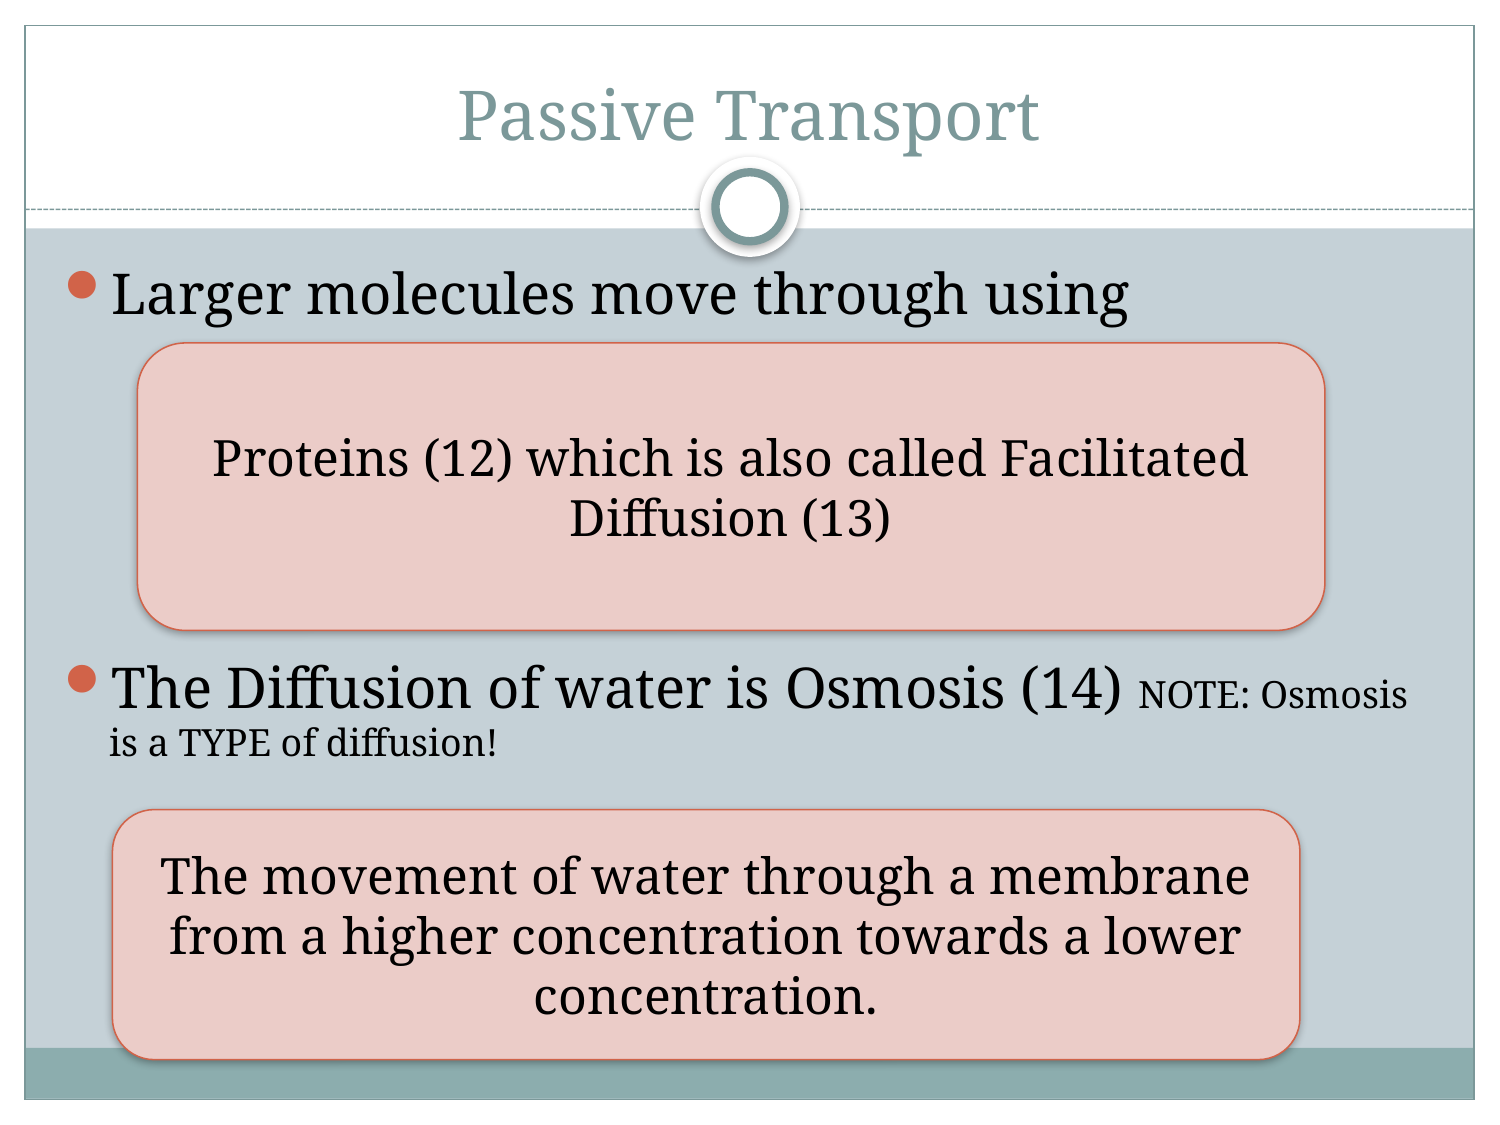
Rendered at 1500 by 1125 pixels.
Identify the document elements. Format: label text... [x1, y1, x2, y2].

list Larger molecules move through using The Diffusion of water is Osmosis (14) NOTE: Osmosis is a TYPE of diffusion! [49, 250, 1445, 1001]
title Passive Transport [49, 37, 1450, 162]
text_box The movement of water through a membrane from a higher concentration towards a lower concentration. [111, 808, 1301, 1061]
text_box Proteins (12) which is also called Facilitated Diffusion (13) [136, 342, 1326, 632]
